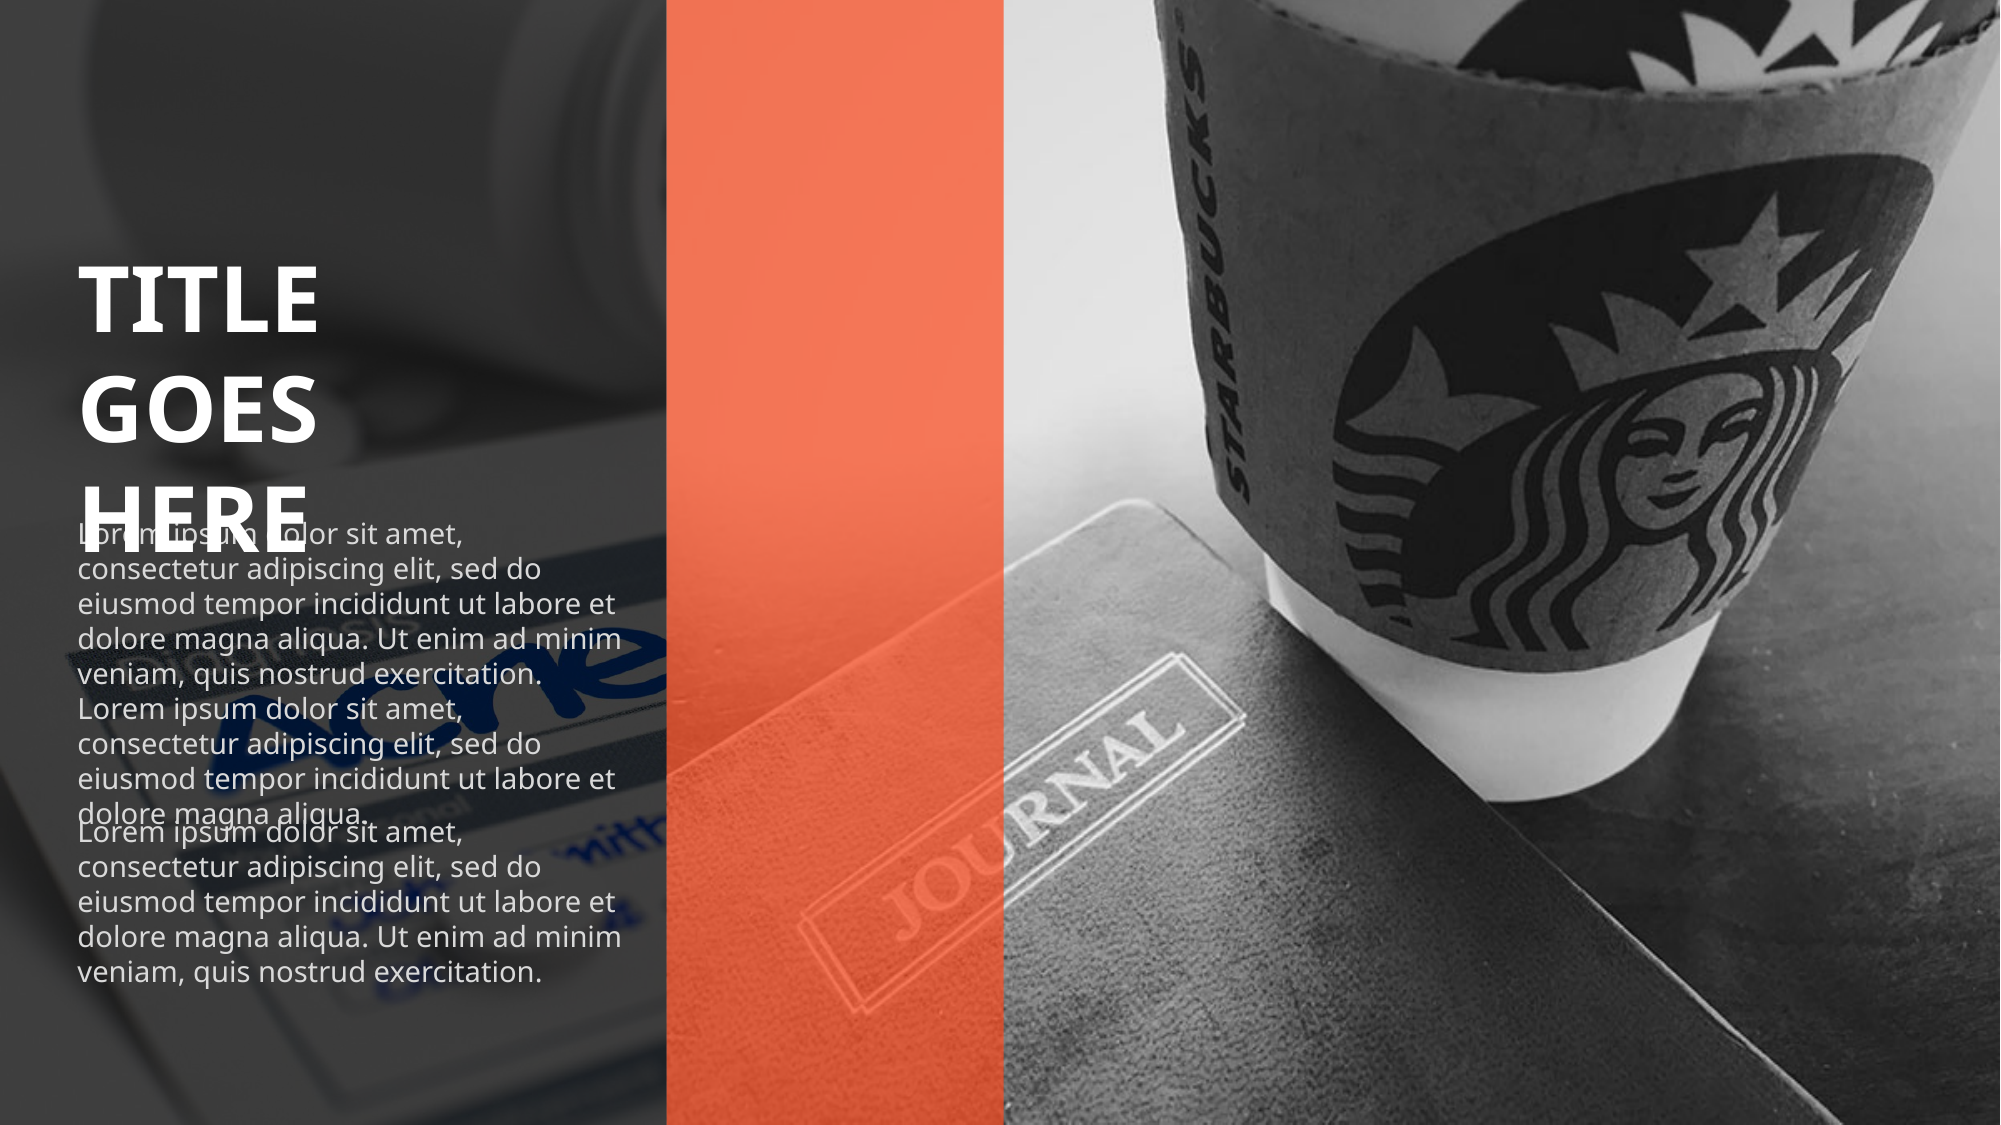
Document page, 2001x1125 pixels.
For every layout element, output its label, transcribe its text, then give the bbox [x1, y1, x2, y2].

text_box [666, 0, 1005, 1125]
picture [0, 0, 666, 1125]
text_box Lorem ipsum dolor sit amet, consectetur adipiscing elit, sed do eiusmod tempor incididunt ut labore et dolore magna aliqua. Ut enim ad minim veniam, quis nostrud exercitation. [62, 805, 643, 996]
text_box [1005, 0, 2000, 1125]
text_box Lorem ipsum dolor sit amet, consectetur adipiscing elit, sed do eiusmod tempor incididunt ut labore et dolore magna aliqua. Ut enim ad minim veniam, quis nostrud exercitation. Lorem ipsum dolor sit amet, consectetur adipiscing elit, sed do eiusmod tempor incididunt ut labore et dolore magna aliqua. [62, 507, 643, 805]
text_box TITLE GOES HERE [62, 233, 549, 578]
